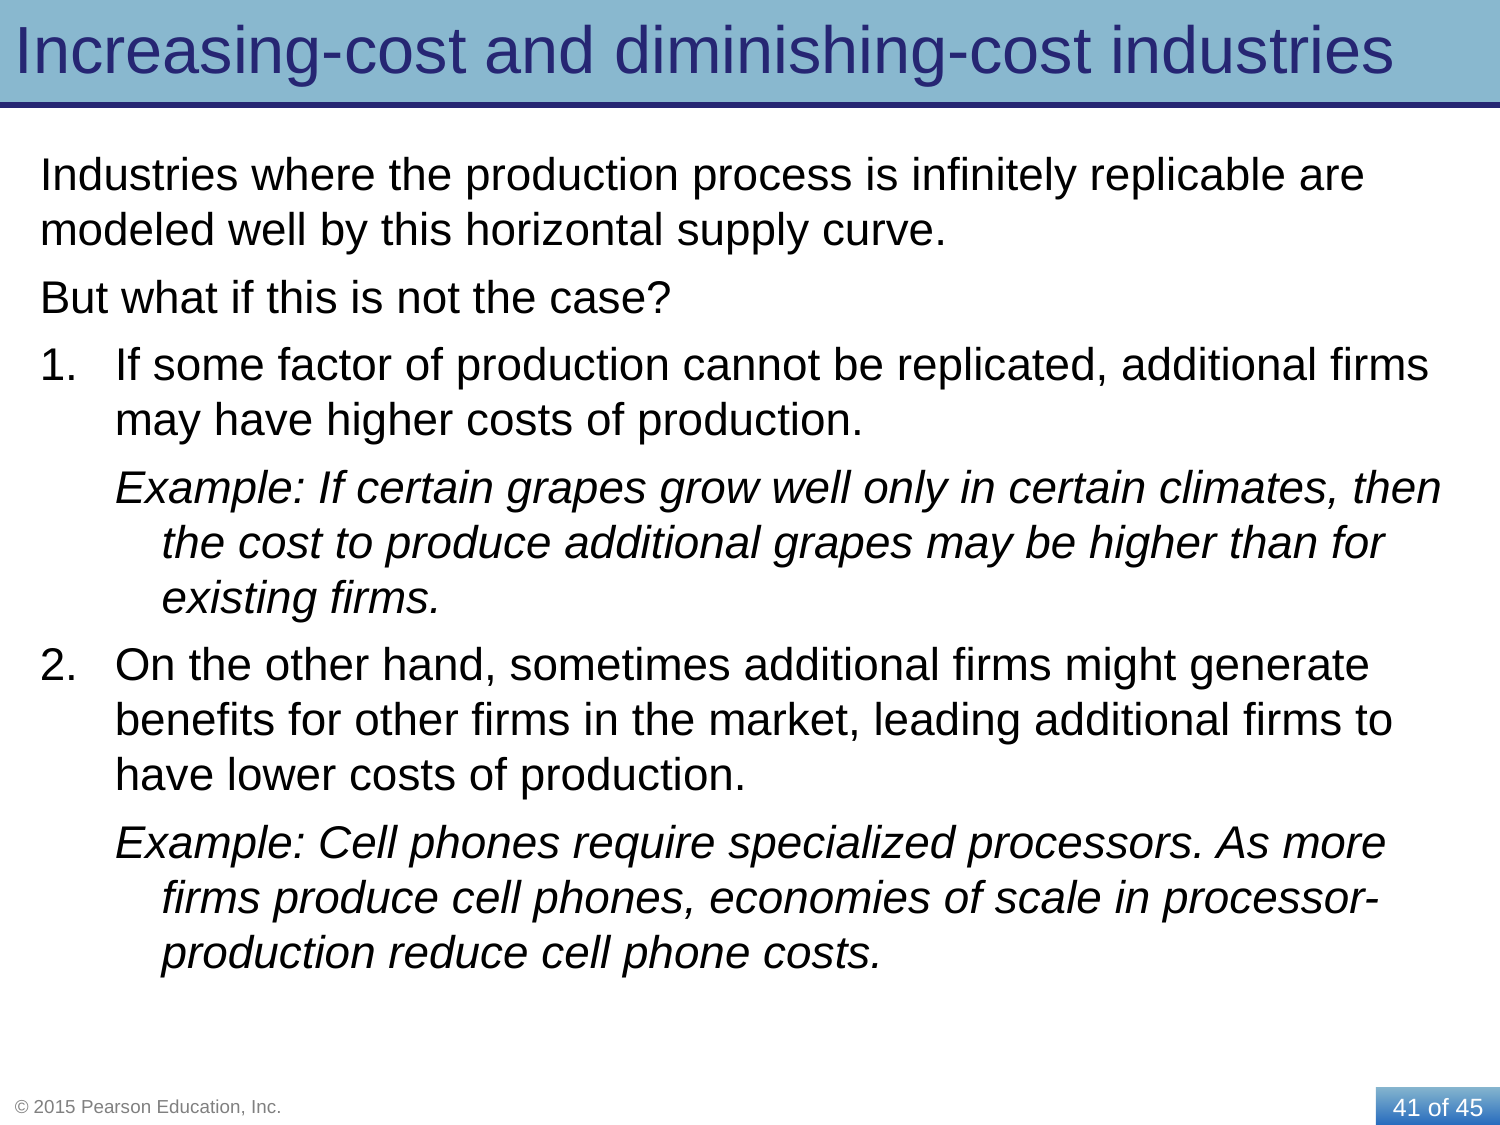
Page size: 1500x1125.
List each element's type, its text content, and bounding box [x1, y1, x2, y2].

list Industries where the production process is infinitely replicable are modeled well by this horizontal supply curve. But what if this is not the case? If some factor of production cannot be replicated, additional firms may have higher costs of production. Example: If certain grapes grow well only in certain climates, then the cost to produce additional grapes may be higher than for existing firms. On the other hand, sometimes additional firms might generate benefits for other firms in the market, leading additional firms to have lower costs of production. Example: Cell phones require specialized processors. As more firms produce cell phones, economies of scale in processor-production reduce cell phone costs. [24, 137, 1475, 1063]
title Increasing-cost and diminishing-cost industries [0, 0, 1500, 105]
